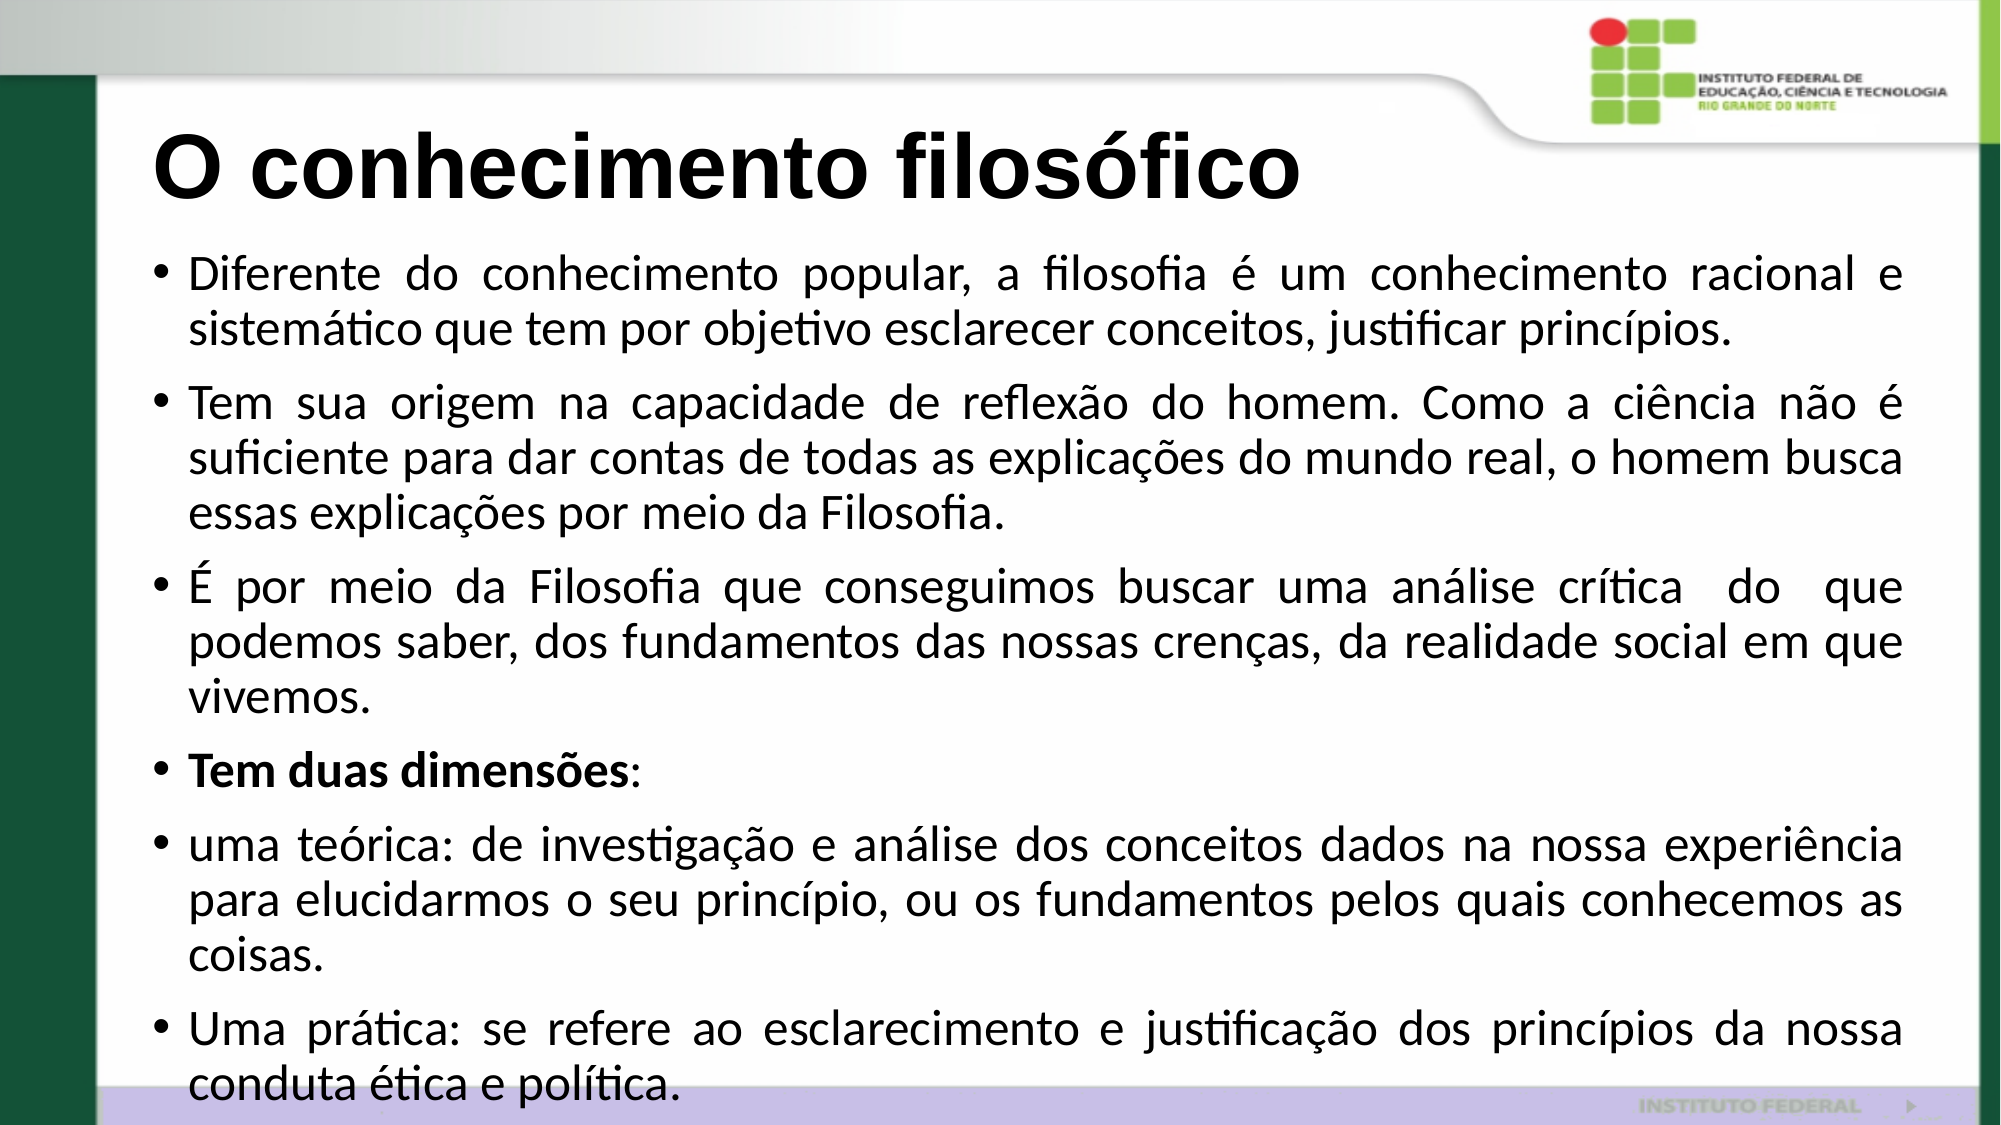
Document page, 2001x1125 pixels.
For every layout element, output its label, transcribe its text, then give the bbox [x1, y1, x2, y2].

picture [0, 0, 2001, 1125]
list Diferente do conhecimento popular, a filosofia é um conhecimento racional e sistemático que tem por objetivo esclarecer conceitos, justificar princípios. Tem sua origem na capacidade de reflexão do homem. Como a ciência não é suficiente para dar contas de todas as explicações do mundo real, o homem busca essas explicações por meio da Filosofia. É por meio da Filosofia que conseguimos buscar uma análise crítica do que podemos saber, dos fundamentos das nossas crenças, da realidade social em que vivemos. Tem duas dimensões: uma teórica: de investigação e análise dos conceitos dados na nossa experiência para elucidarmos o seu princípio, ou os fundamentos pelos quais conhecemos as coisas. Uma prática: se refere ao esclarecimento e justificação dos princípios da nossa conduta ética e política. [137, 238, 1921, 1125]
title O conhecimento filosófico [137, 59, 1863, 238]
